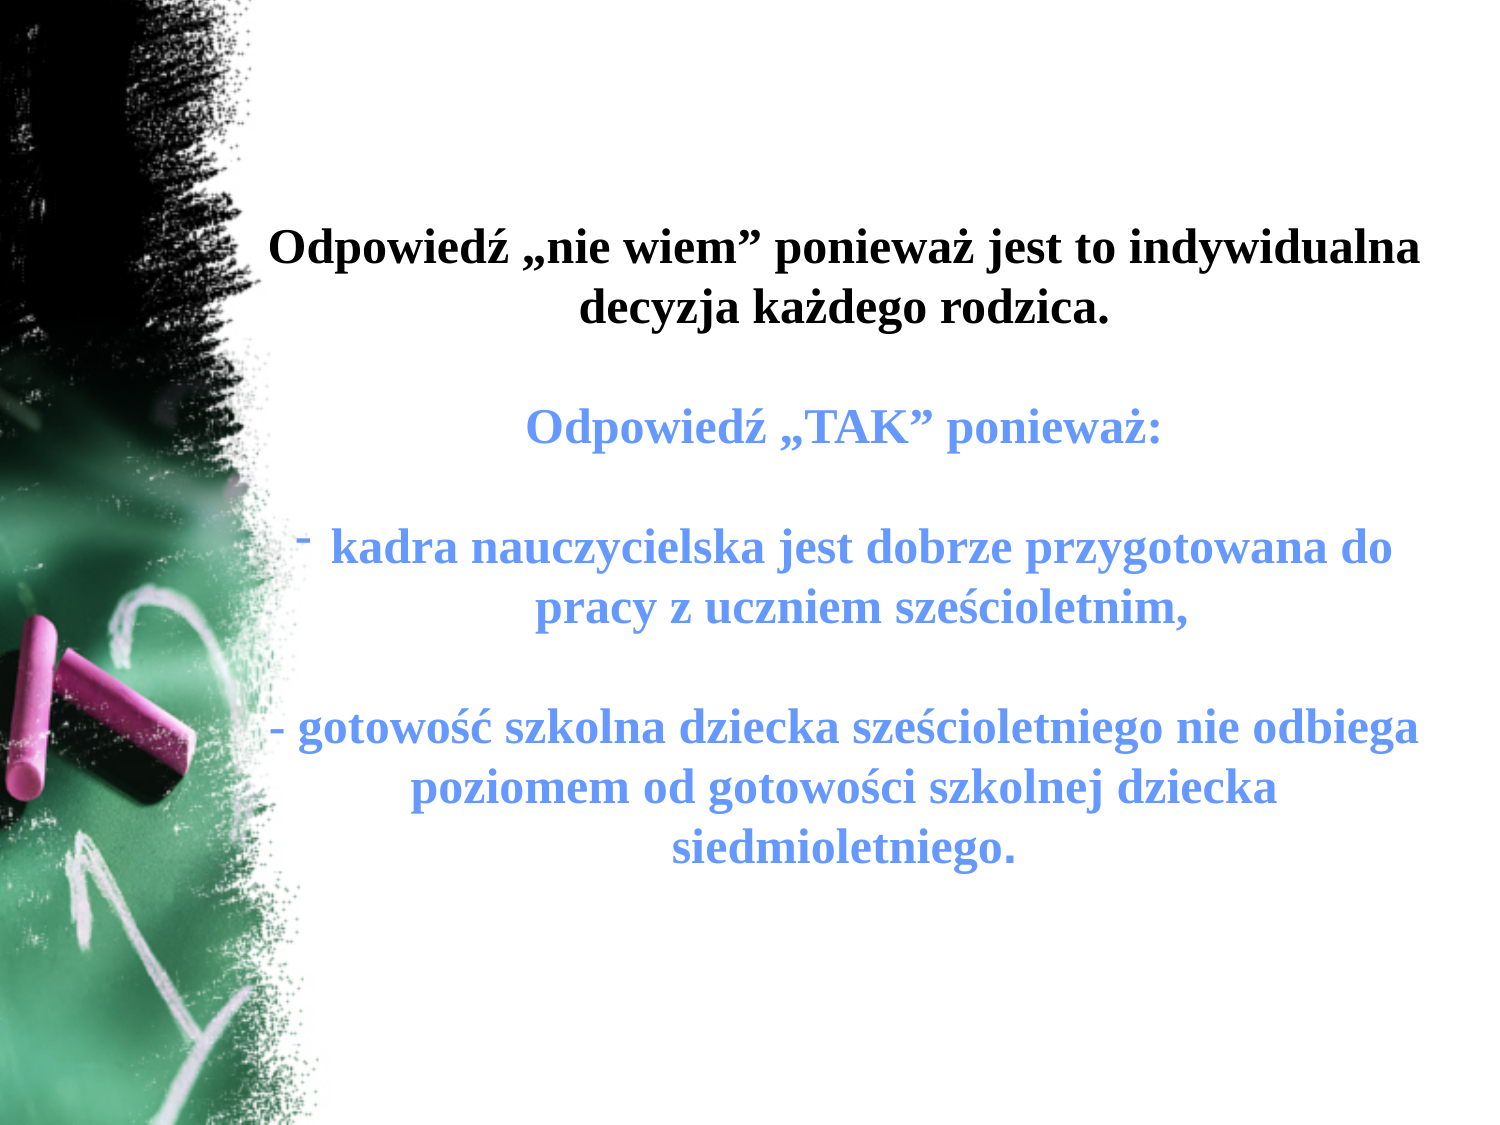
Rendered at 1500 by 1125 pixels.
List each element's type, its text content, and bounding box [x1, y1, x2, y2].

text_box Odpowiedź „nie wiem” ponieważ jest to indywidualna decyzja każdego rodzica. Odpowiedź „TAK” ponieważ: kadra nauczycielska jest dobrze przygotowana do pracy z uczniem sześcioletnim, - gotowość szkolna dziecka sześcioletniego nie odbiega poziomem od gotowości szkolnej dziecka siedmioletniego. [230, 205, 1459, 881]
picture [0, 0, 1500, 1125]
title [41, 503, 1445, 988]
